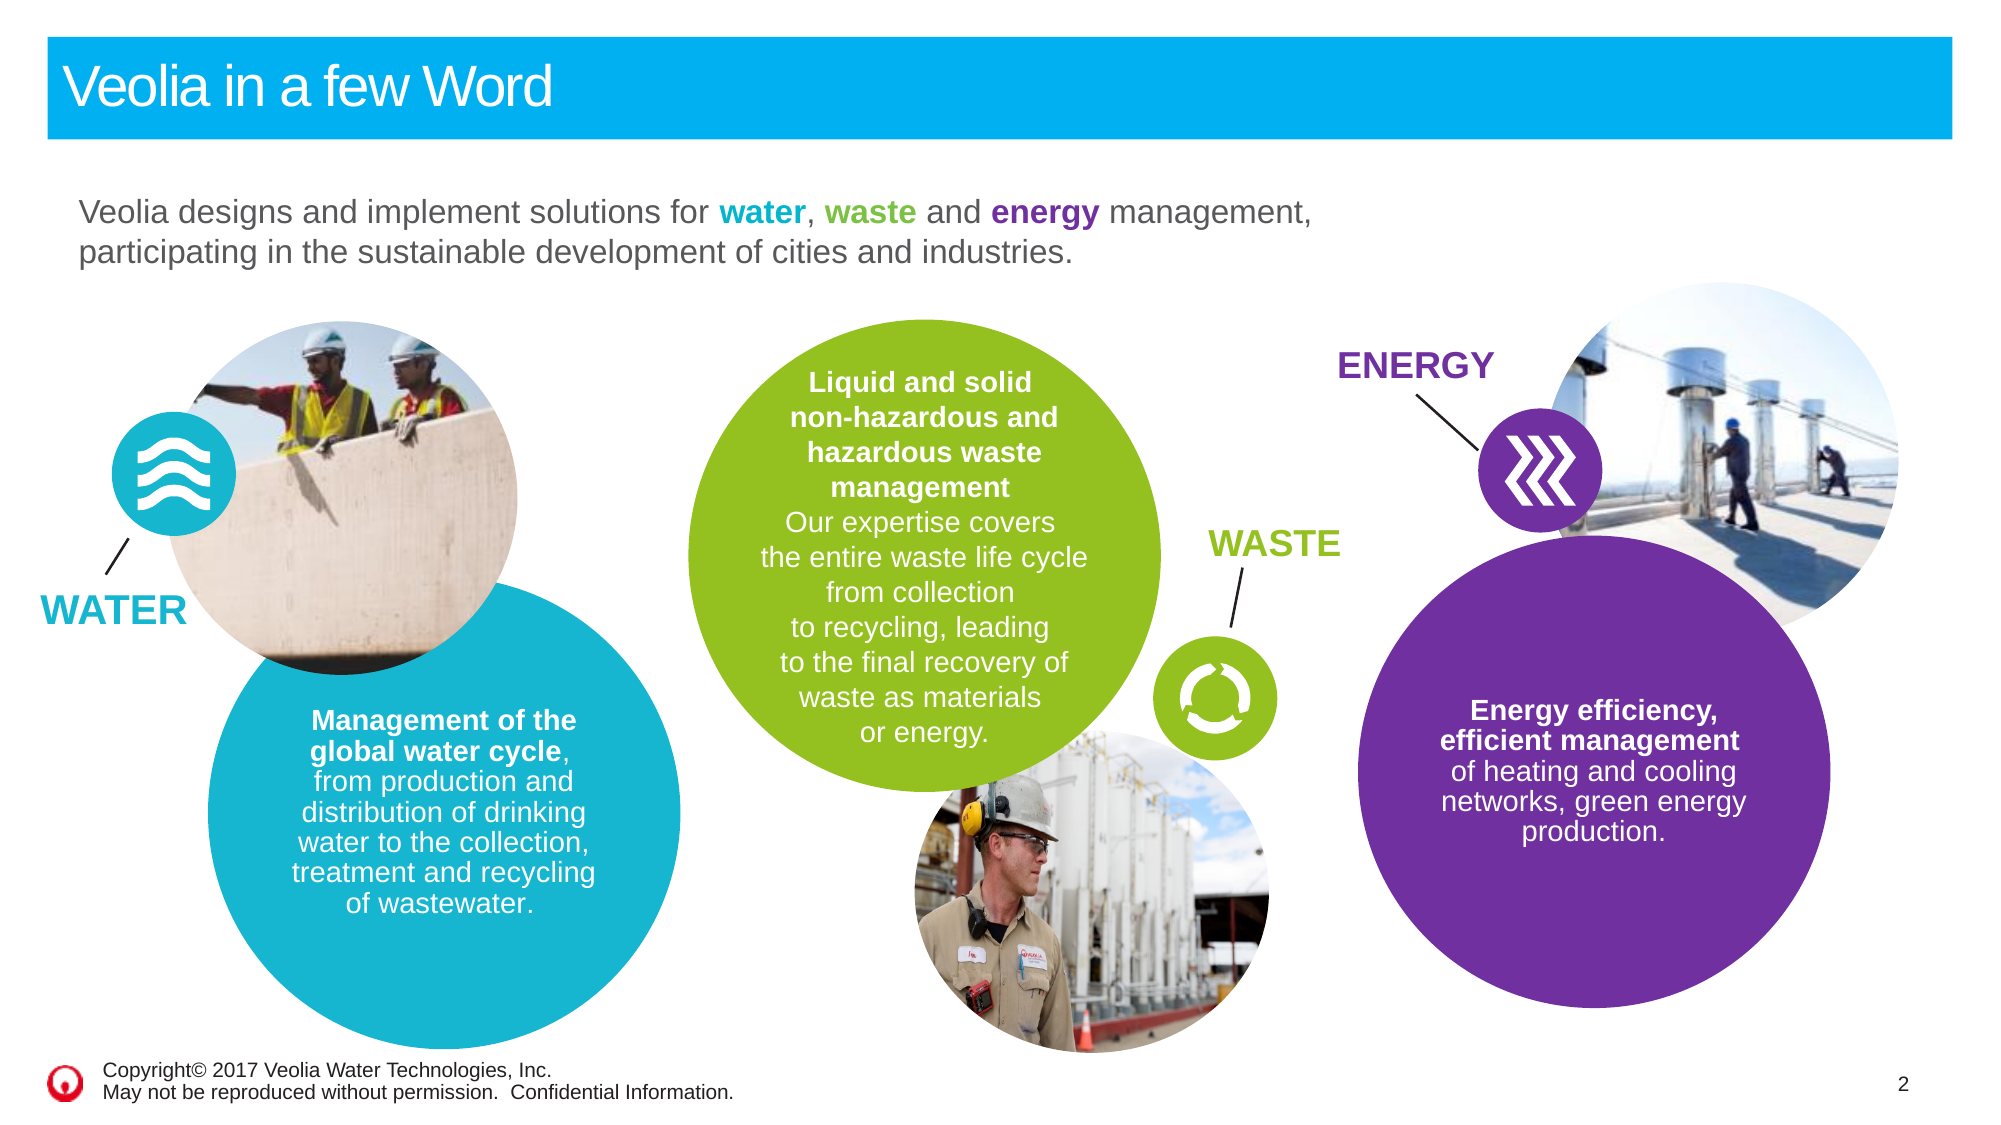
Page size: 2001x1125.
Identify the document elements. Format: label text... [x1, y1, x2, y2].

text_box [105, 538, 129, 575]
text_box [1152, 635, 1279, 732]
footer Copyright© 2017 Veolia Water Technologies, Inc. May not be reproduced without permission. Confidential Information. [87, 1052, 821, 1111]
picture [1544, 282, 1899, 637]
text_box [1230, 567, 1243, 628]
text_box Liquid and solid non-hazardous and hazardous waste management Our expertise covers the entire waste life cycle from collection to recycling, leading to the ﬁnal recovery of waste as materials or energy. [688, 319, 1161, 792]
text_box WATER [20, 575, 165, 641]
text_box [1179, 663, 1251, 734]
text_box Energy efficiency, efficient management of heating and cooling networks, green energy production. [1358, 541, 1831, 1009]
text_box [1504, 435, 1576, 506]
picture [165, 321, 518, 675]
picture [914, 730, 1269, 1053]
text_box WASTE [1165, 511, 1385, 571]
text_box Veolia designs and implement solutions for water, waste and energy management, participating in the sustainable development of cities and industries. [78, 182, 1548, 278]
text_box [1416, 394, 1479, 451]
picture [47, 1065, 83, 1102]
text_box energY [1308, 333, 1524, 394]
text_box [111, 411, 236, 536]
text_box Management of the global water cycle, from production and distribution of drinking water to the collection, treatment and recycling of wastewater. [207, 588, 681, 1050]
slide_number 2 [1871, 1067, 1937, 1103]
title Veolia in a few Word [47, 36, 1953, 140]
text_box [1477, 407, 1544, 534]
